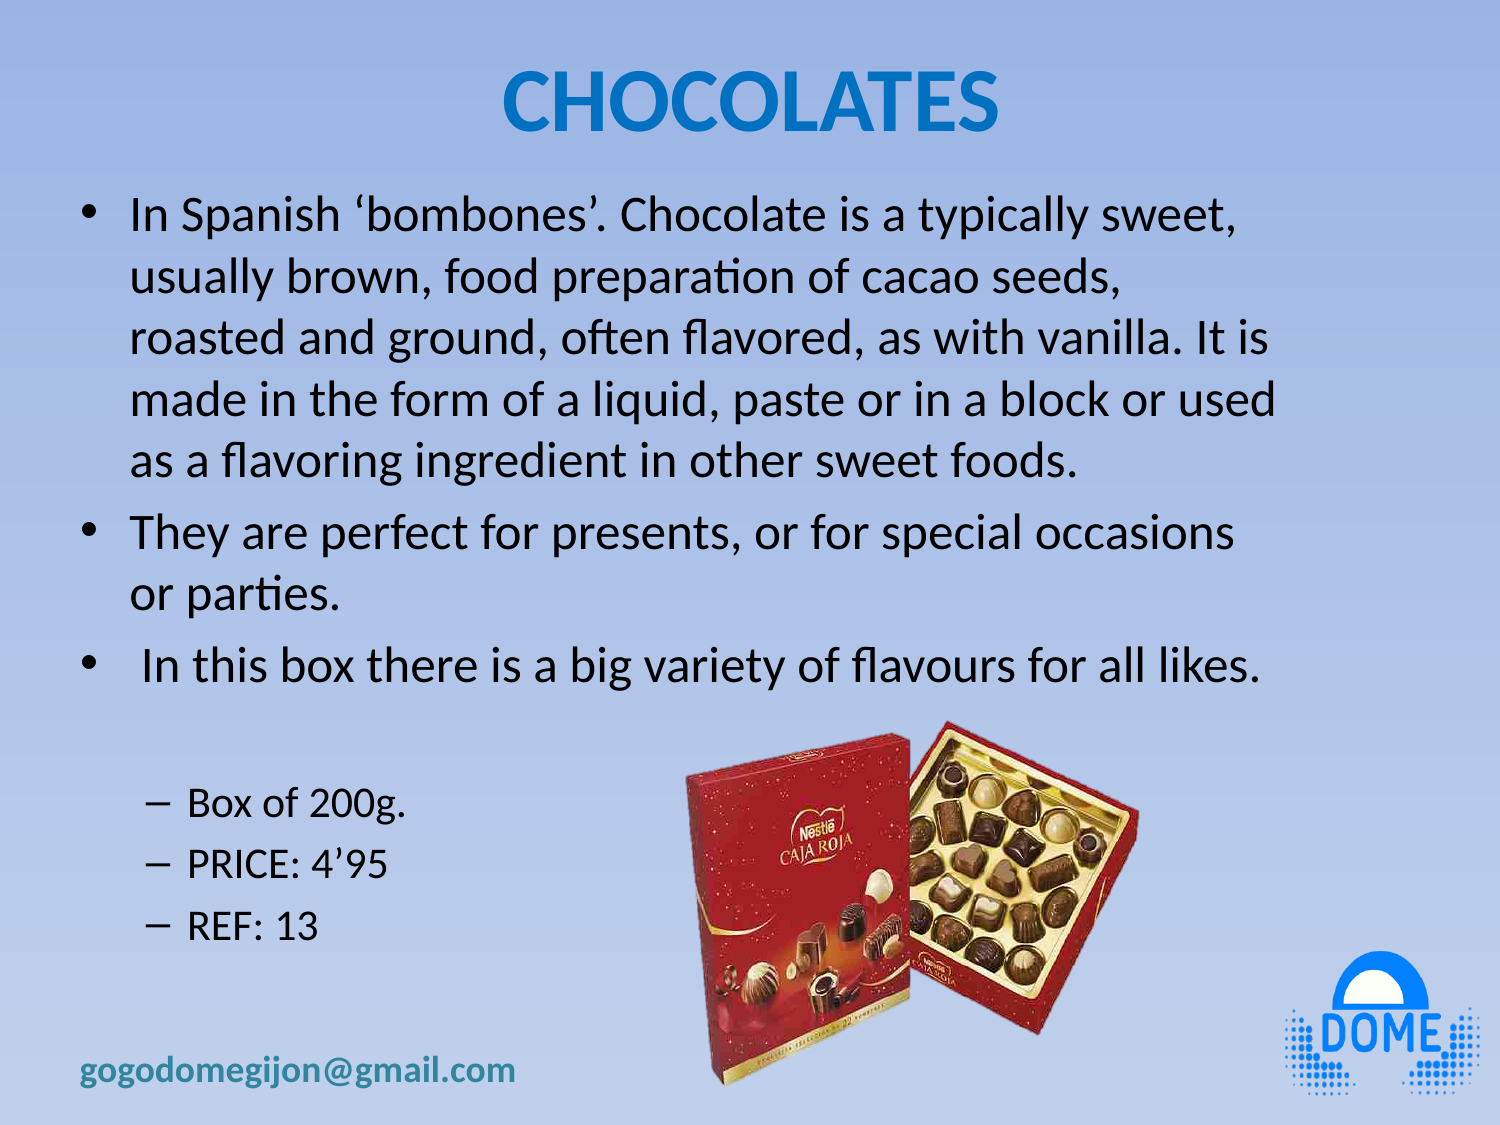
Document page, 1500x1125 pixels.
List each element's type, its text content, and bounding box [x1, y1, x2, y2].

title CHOCOLATES [76, 1, 1427, 189]
list In Spanish ‘bombones’. Chocolate is a typically sweet, usually brown, food preparation of cacao seeds, roasted and ground, often flavored, as with vanilla. It is made in the form of a liquid, paste or in a block or used as a flavoring ingredient in other sweet foods. They are perfect for presents, or for special occasions or parties. In this box there is a big variety of flavours for all likes. Box of 200g. PRICE: 4’95 REF: 13 [64, 172, 1306, 1024]
text_box gogodomegijon@gmail.com [64, 1037, 538, 1098]
picture [1259, 949, 1496, 1125]
picture [679, 593, 1145, 1125]
